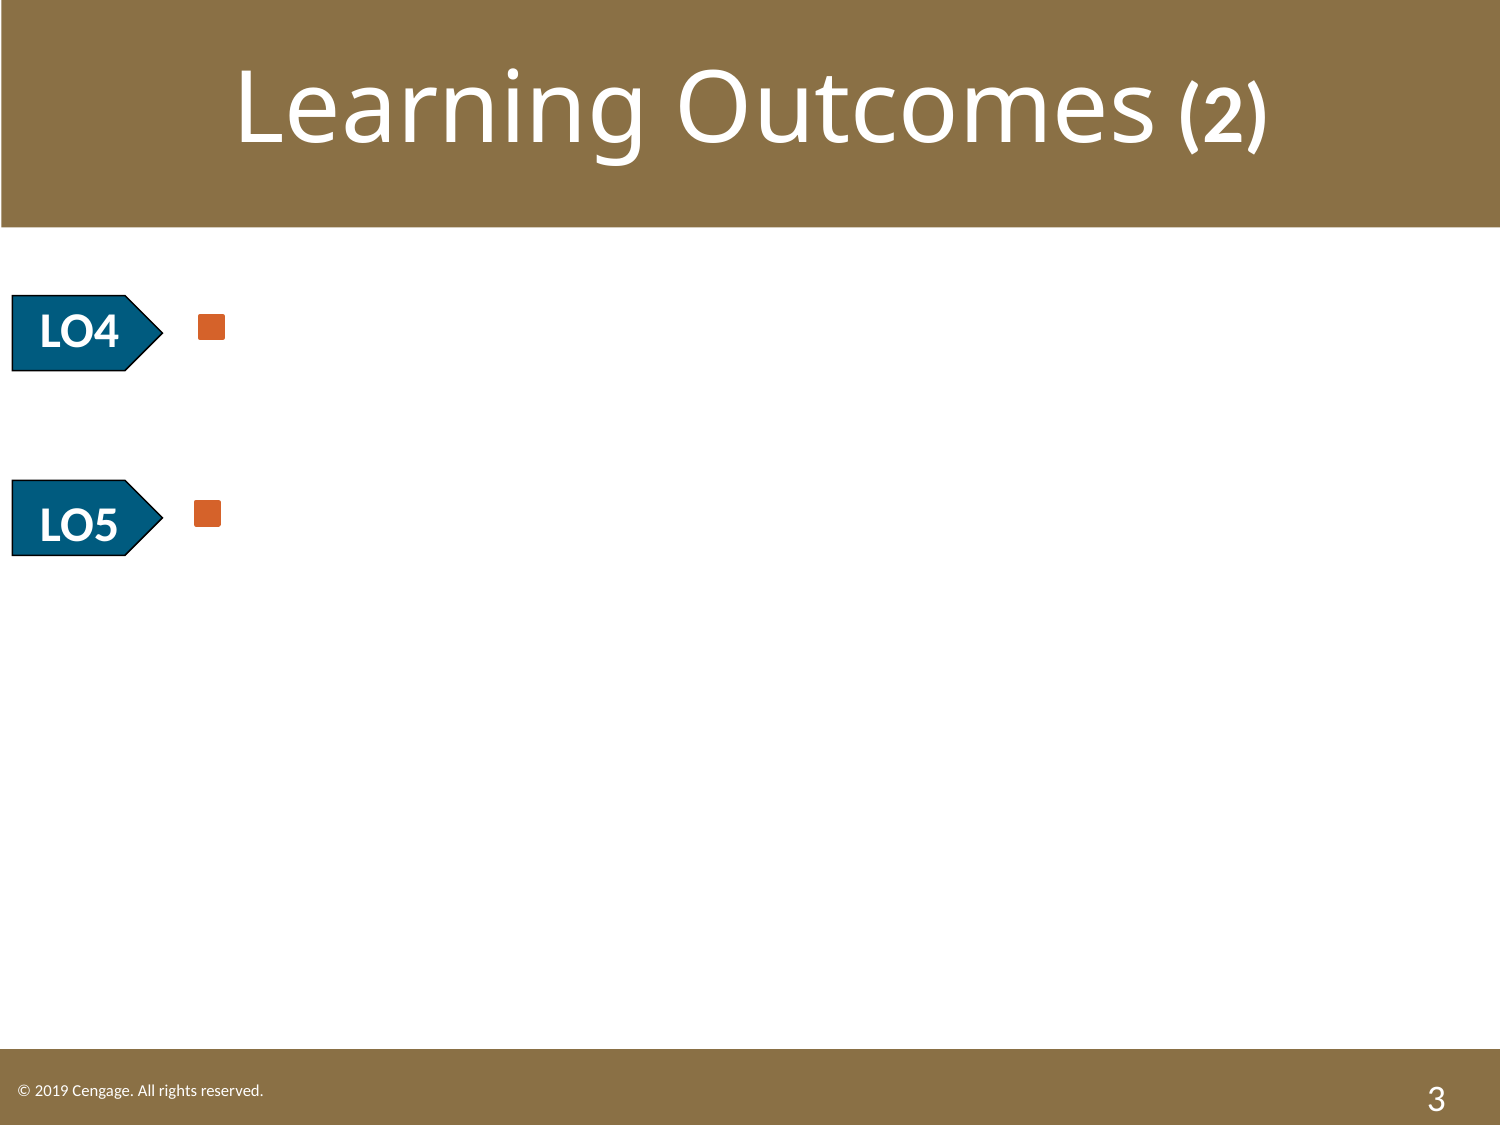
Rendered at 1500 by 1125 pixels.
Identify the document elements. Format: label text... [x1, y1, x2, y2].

text_box [12, 480, 24, 556]
text_box [12, 295, 24, 371]
list LO4 Define an electronic fund transfer. LO5 Define e-money. [24, 267, 1500, 1036]
slide_number 3 [1110, 1074, 1461, 1119]
title Learning Outcomes (2) [0, 0, 1500, 229]
